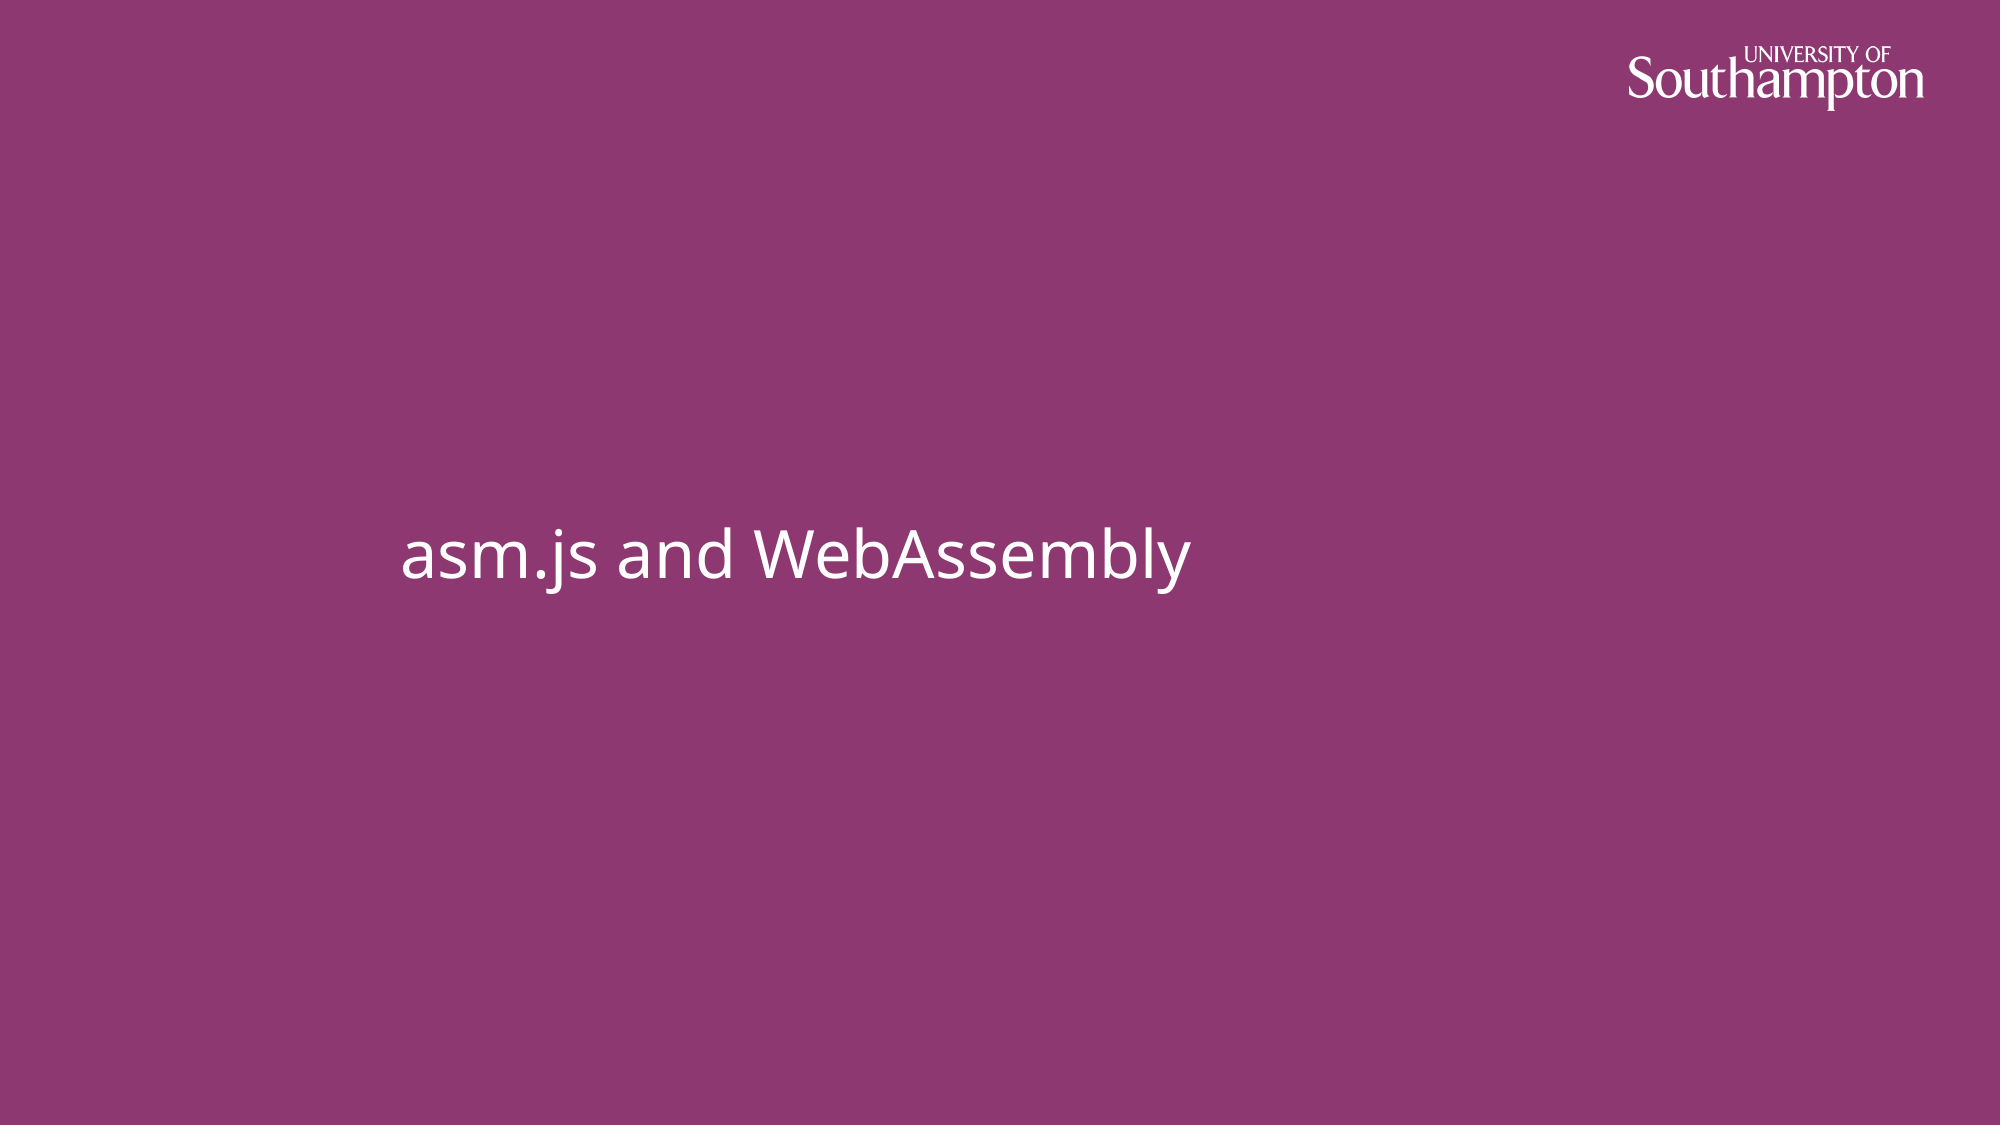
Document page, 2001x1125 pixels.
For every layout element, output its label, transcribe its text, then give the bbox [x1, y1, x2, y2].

title asm.js and WebAssembly [385, 350, 1615, 764]
picture [1629, 46, 1924, 111]
